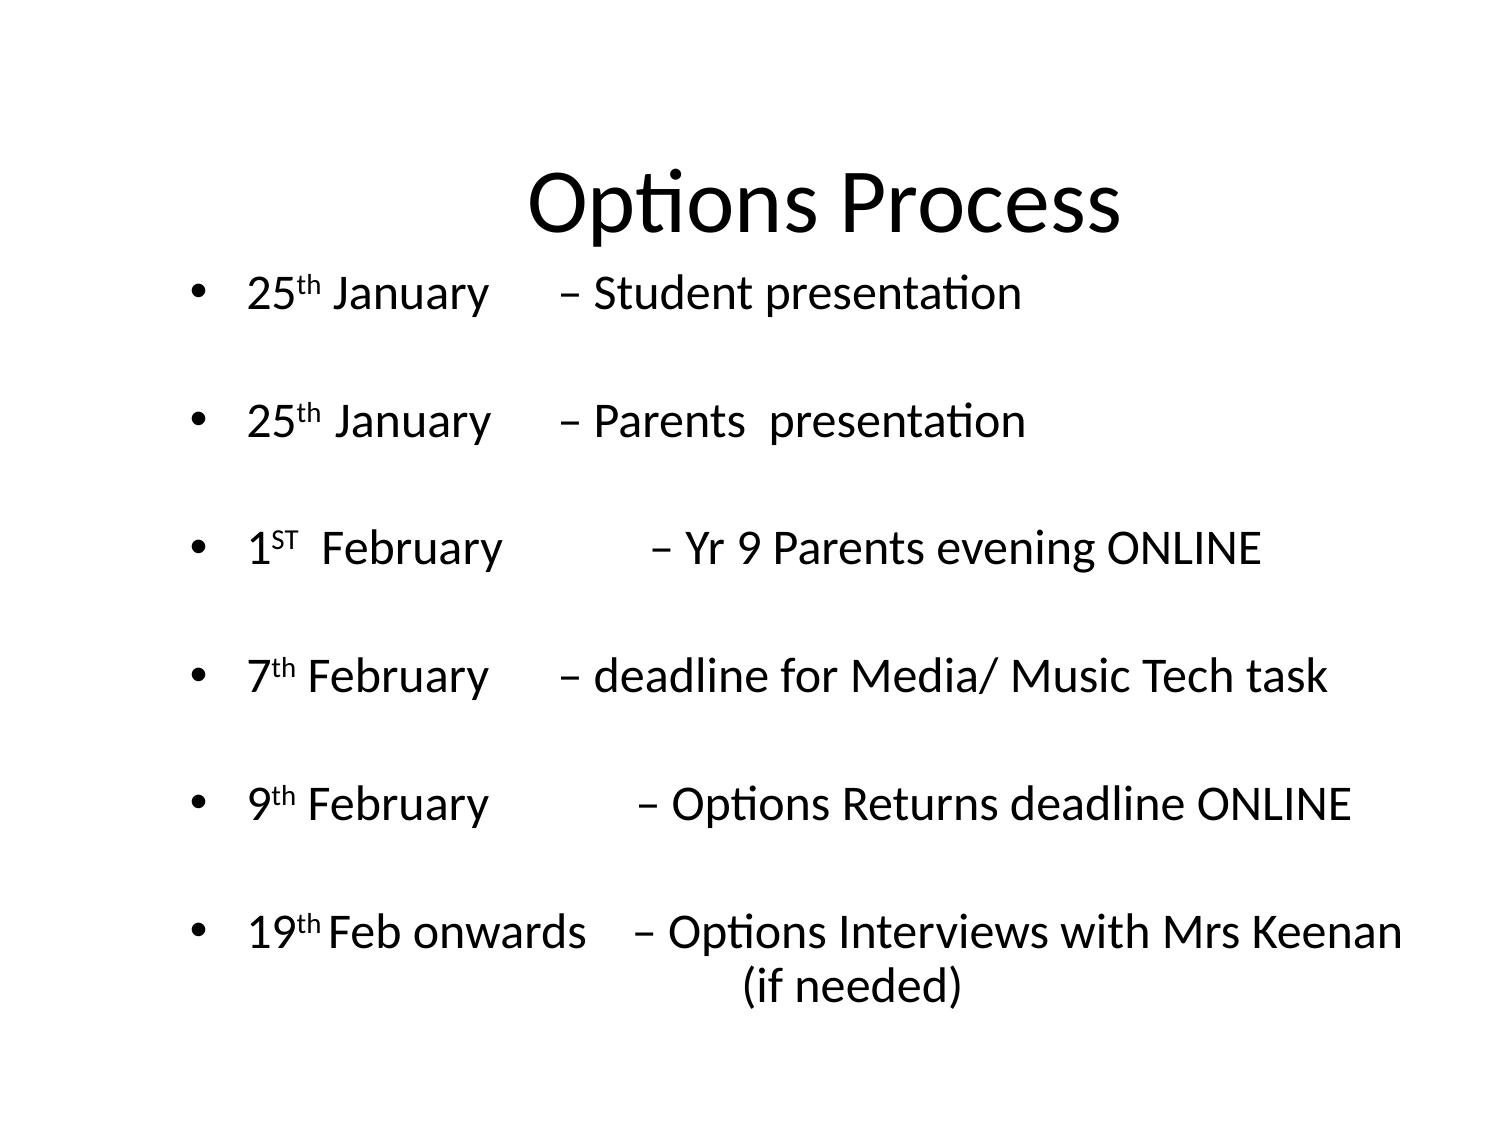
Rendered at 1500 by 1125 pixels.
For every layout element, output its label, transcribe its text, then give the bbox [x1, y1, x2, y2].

title Options Process [187, 133, 1463, 259]
list 25th January – Student presentation 25th January – Parents presentation 1ST February – Yr 9 Parents evening ONLINE 7th February – deadline for Media/ Music Tech task 9th February – Options Returns deadline ONLINE 19th Feb onwards – Options Interviews with Mrs Keenan (if needed) [174, 258, 1439, 1000]
